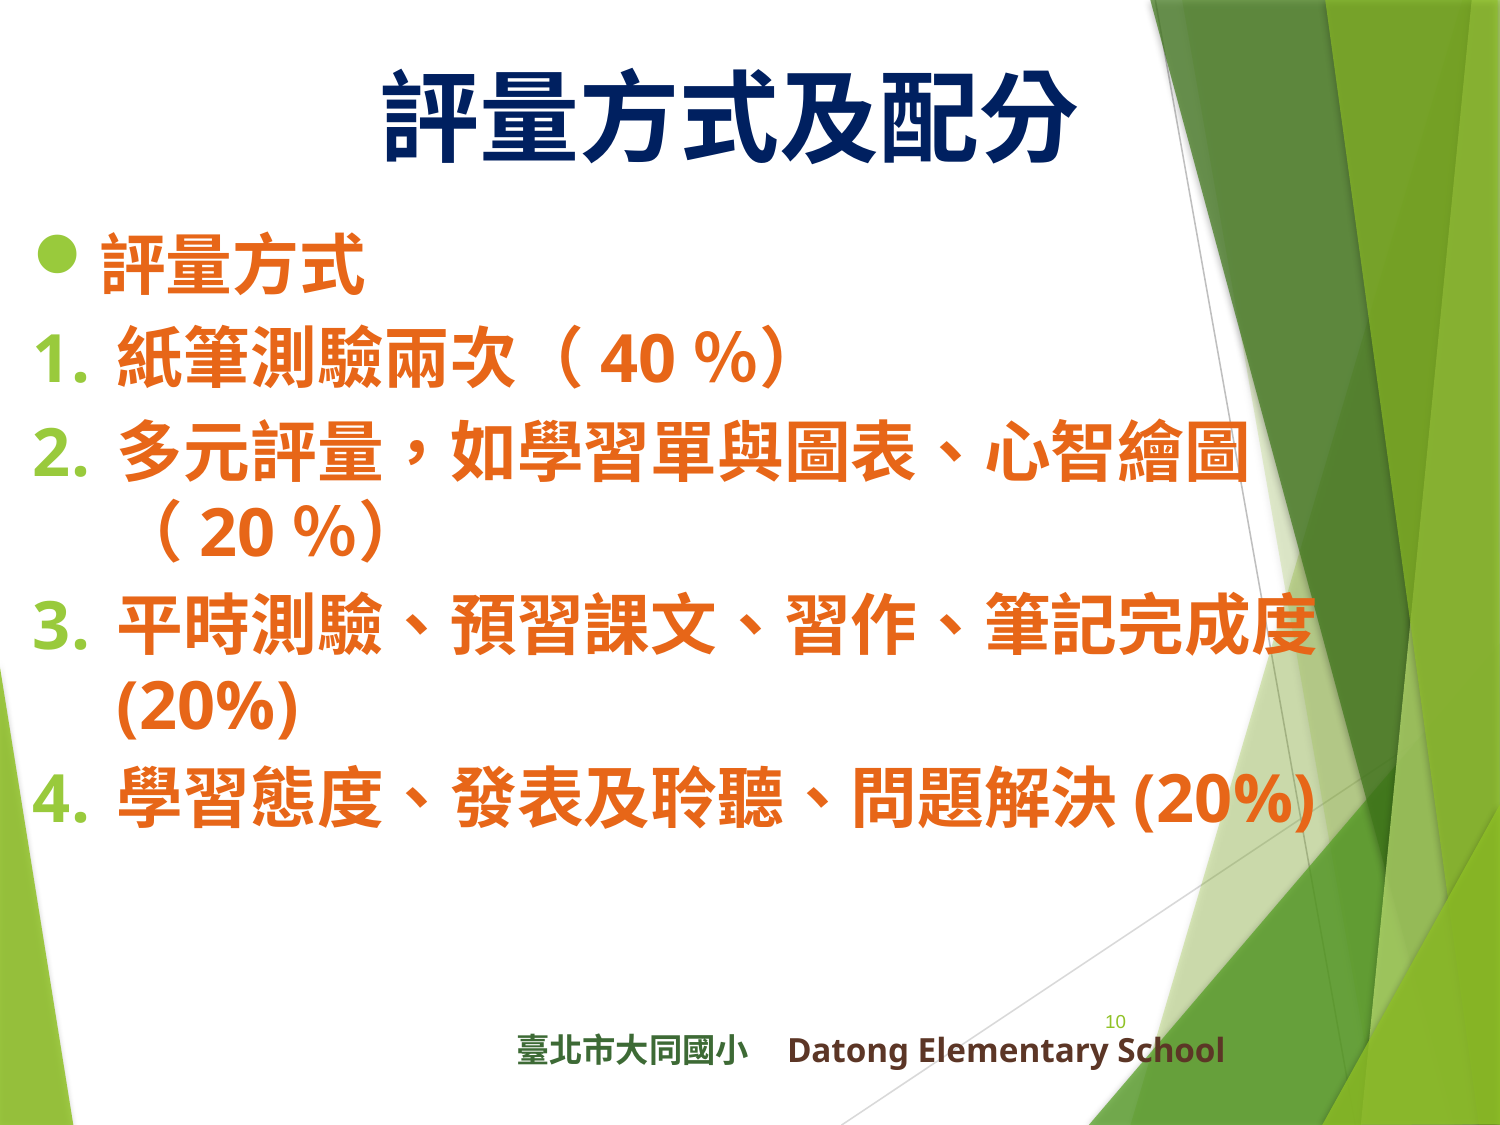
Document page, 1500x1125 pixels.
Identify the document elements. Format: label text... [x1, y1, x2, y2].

slide_number 10 [1057, 991, 1142, 1021]
text_box 評量方式 紙筆測驗兩次（40％） 多元評量，如學習單與圖表、心智繪圖（20％） 平時測驗、預習課文、習作、筆記完成度(20%) 學習態度、發表及聆聽、問題解決(20%) [17, 215, 1341, 877]
text_box 評量方式及配分 [242, 45, 1217, 185]
text_box 臺北市大同國小 Datong Elementary School [501, 1021, 1341, 1081]
